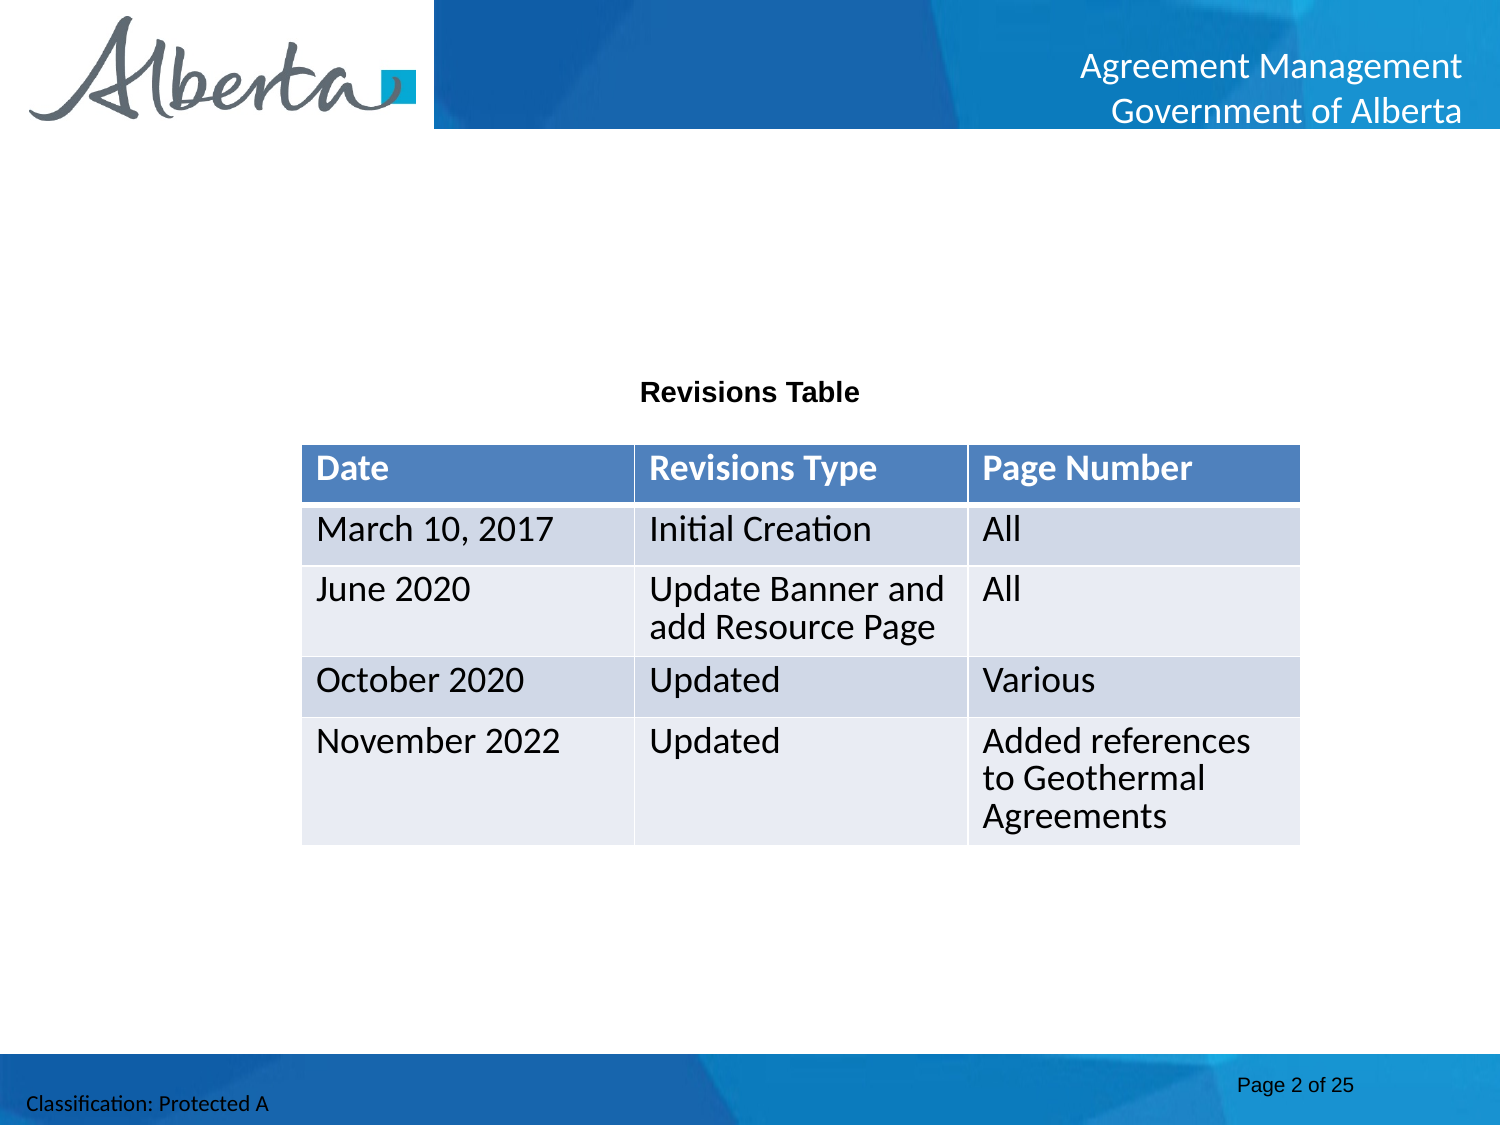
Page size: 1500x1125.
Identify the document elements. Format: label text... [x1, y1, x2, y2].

picture [434, 0, 1500, 129]
picture [29, 16, 416, 121]
table_cell All [969, 567, 1300, 656]
table_cell Initial Creation [635, 508, 967, 565]
table_cell November 2022 [302, 718, 634, 845]
table_cell Update Banner and add Resource Page [635, 567, 967, 656]
table_cell All [969, 508, 1300, 565]
table_header Date [302, 445, 634, 502]
table_header Revisions Type [635, 445, 967, 502]
table_header Page Number [969, 445, 1300, 502]
table_cell Various [969, 657, 1300, 717]
table_cell June 2020 [302, 567, 634, 656]
table_cell March 10, 2017 [302, 508, 634, 565]
table_cell October 2020 [302, 657, 634, 717]
table_cell Updated [635, 657, 967, 717]
table_cell Added references to Geothermal Agreements [969, 718, 1300, 845]
table_cell Updated [635, 718, 967, 845]
list Revisions Table [41, 243, 1459, 1024]
picture [0, 1054, 1500, 1125]
